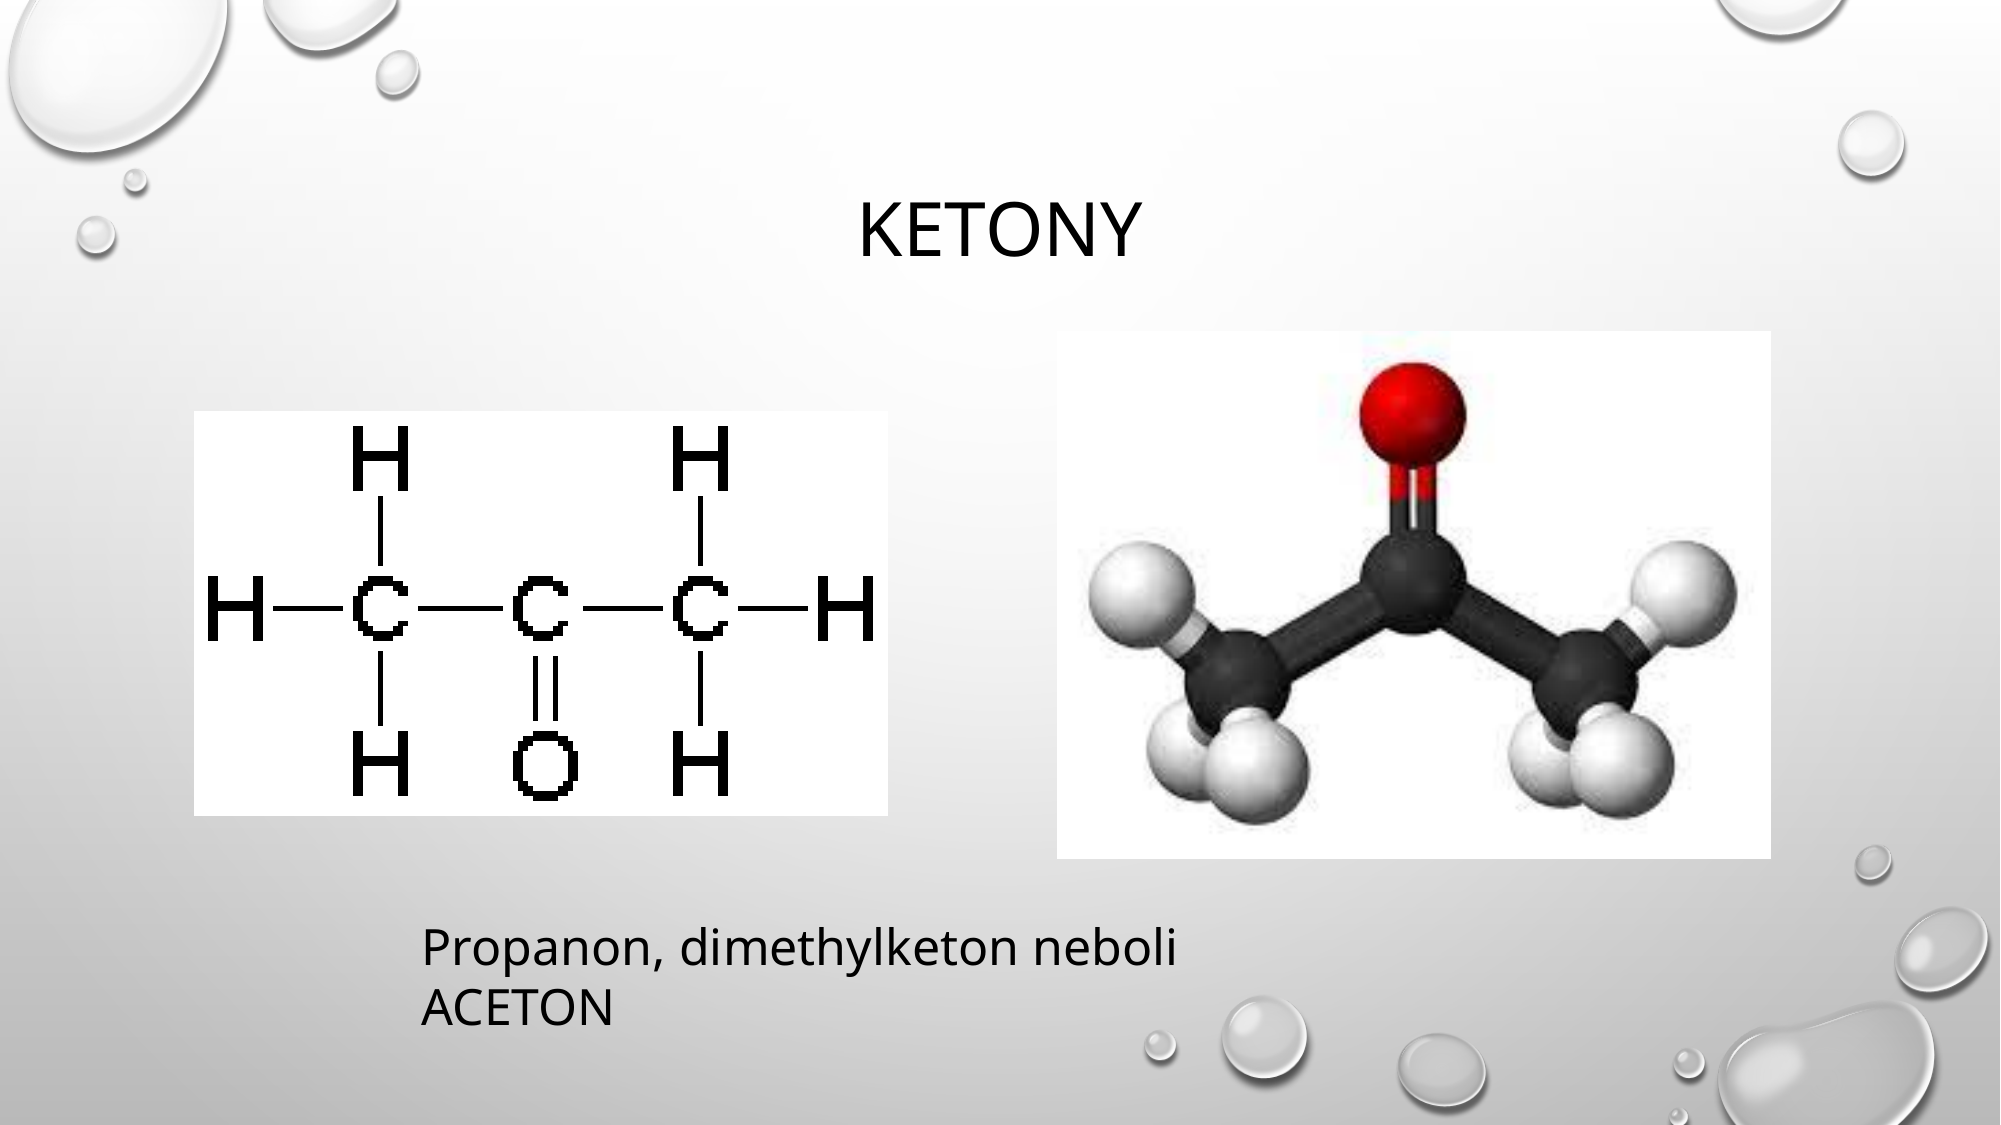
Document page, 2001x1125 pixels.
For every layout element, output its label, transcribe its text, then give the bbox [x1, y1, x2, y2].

picture [0, 0, 2000, 1125]
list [193, 411, 888, 816]
text_box Propanon, dimethylketon neboli ACETON [406, 907, 1365, 1043]
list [1057, 330, 1771, 859]
title Ketony [149, 101, 1851, 364]
